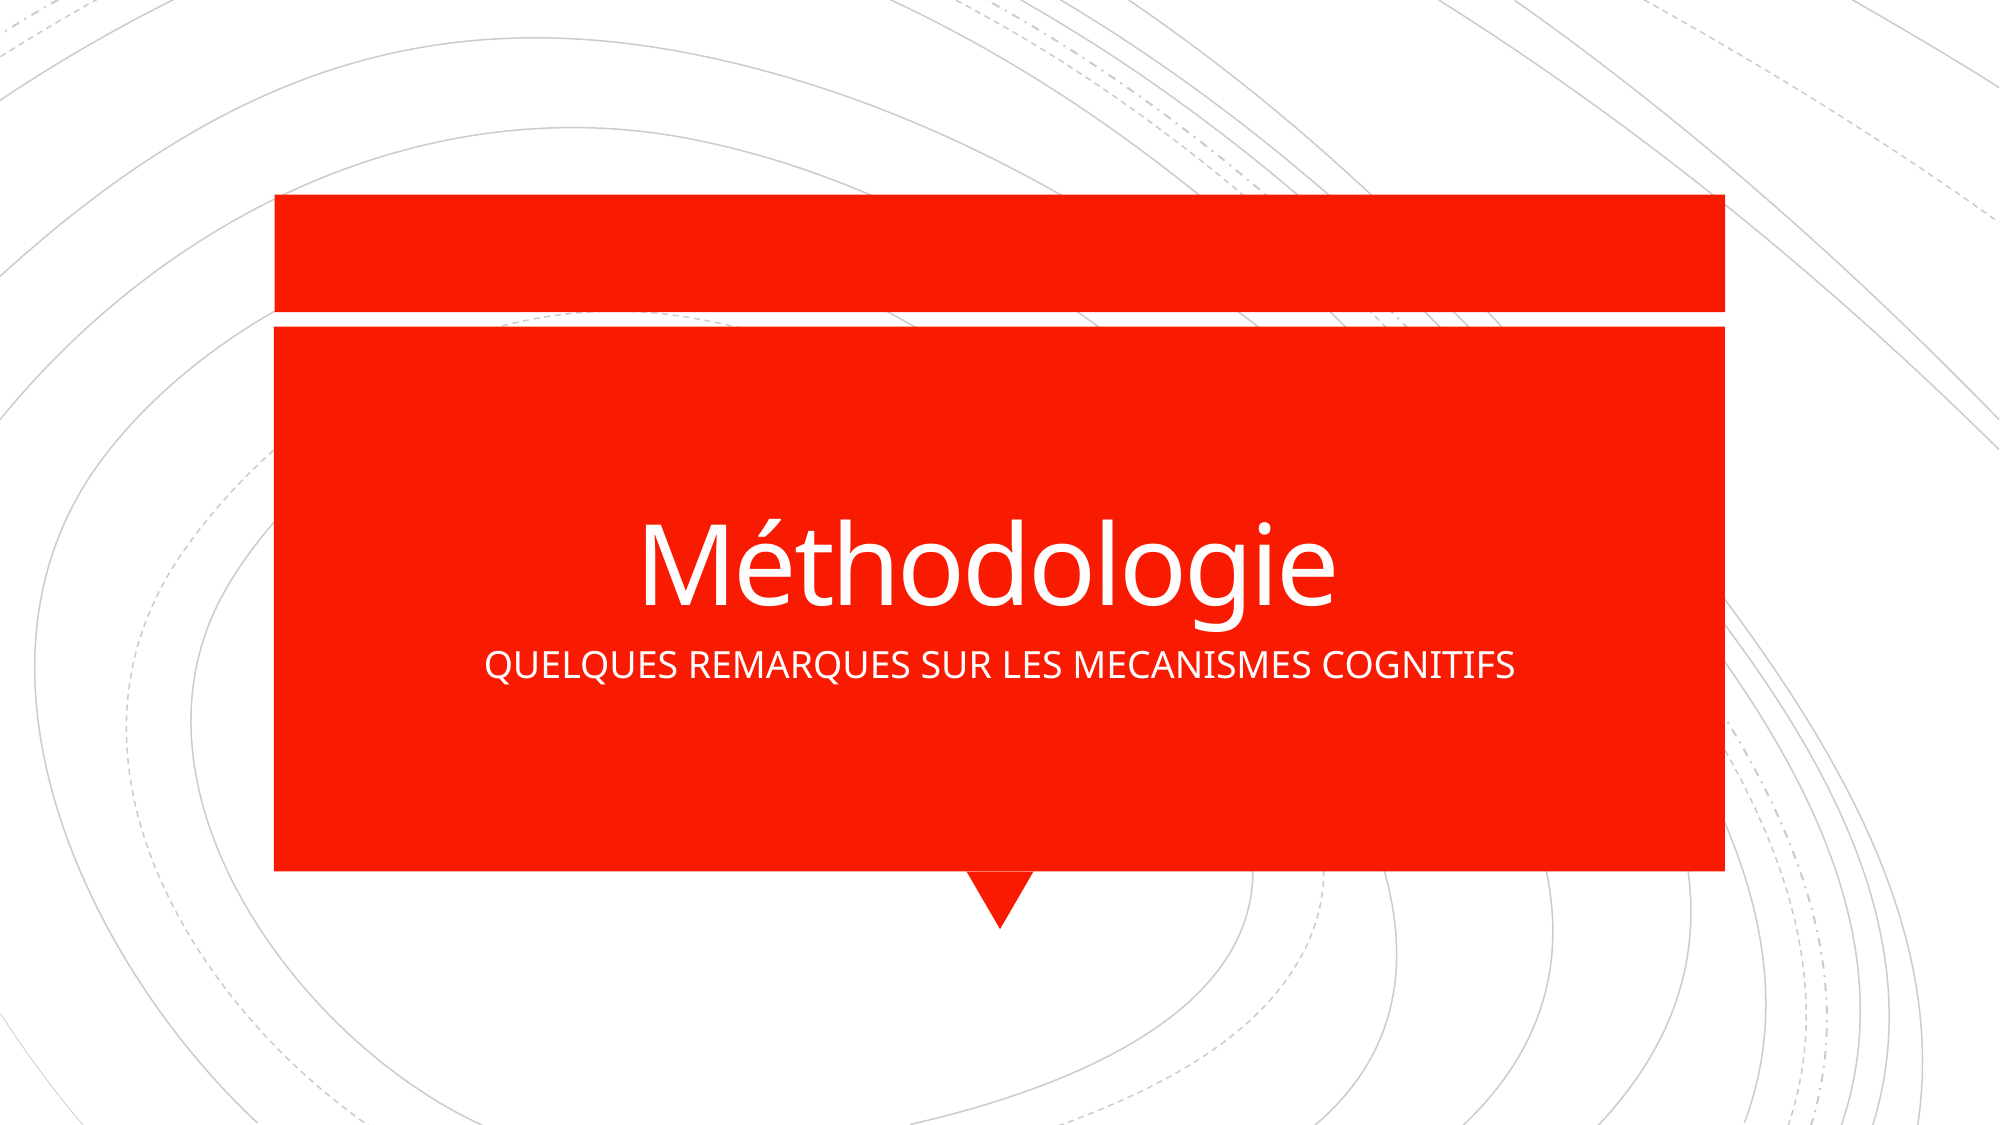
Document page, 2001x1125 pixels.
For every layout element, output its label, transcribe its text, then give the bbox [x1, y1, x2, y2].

subtitle QUELQUES REMARQUES SUR LES MECANISMES COGNITIFS [288, 640, 1712, 858]
title Méthodologie [288, 340, 1713, 628]
